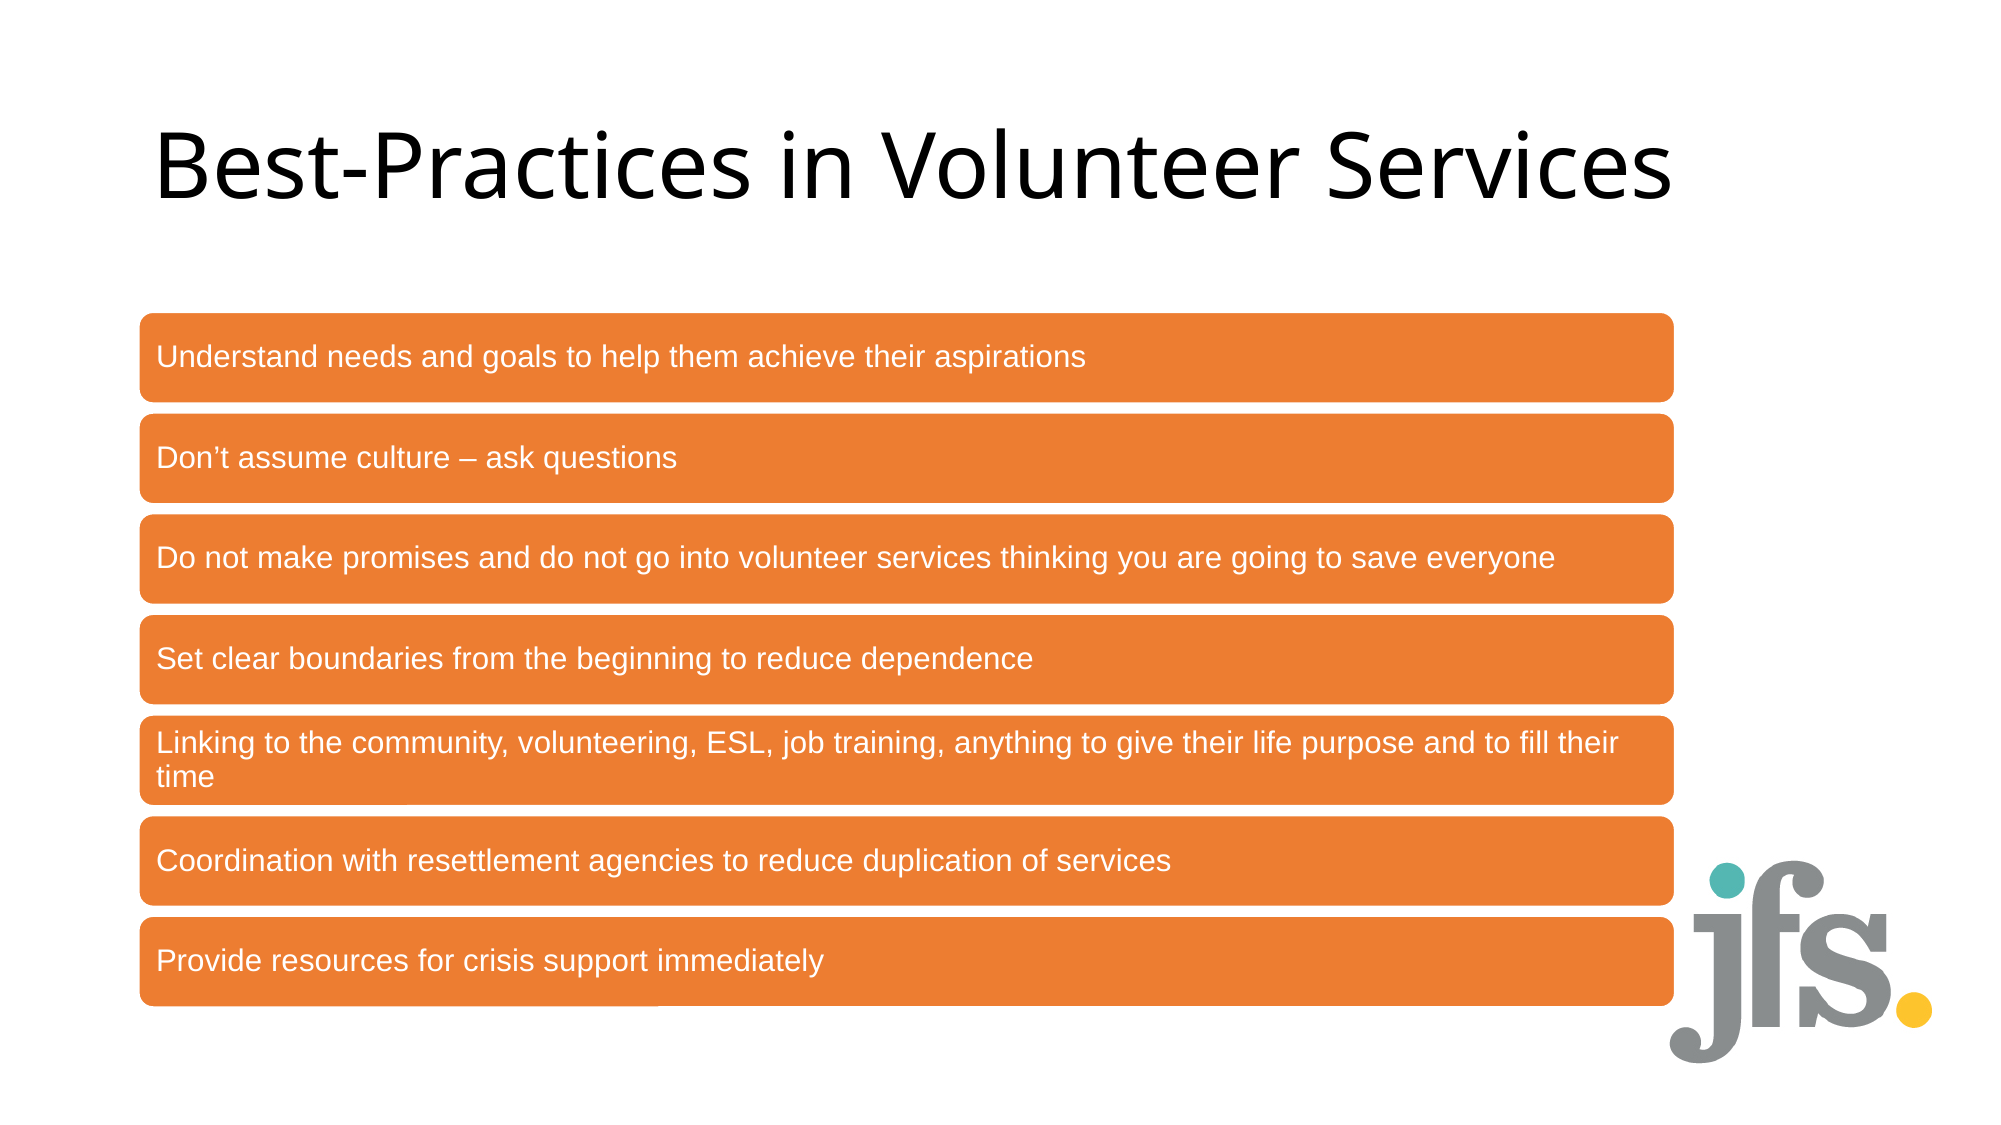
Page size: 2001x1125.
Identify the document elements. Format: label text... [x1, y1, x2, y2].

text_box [137, 308, 1677, 1012]
picture [1661, 848, 1939, 1074]
title Best-Practices in Volunteer Services [137, 59, 1863, 278]
